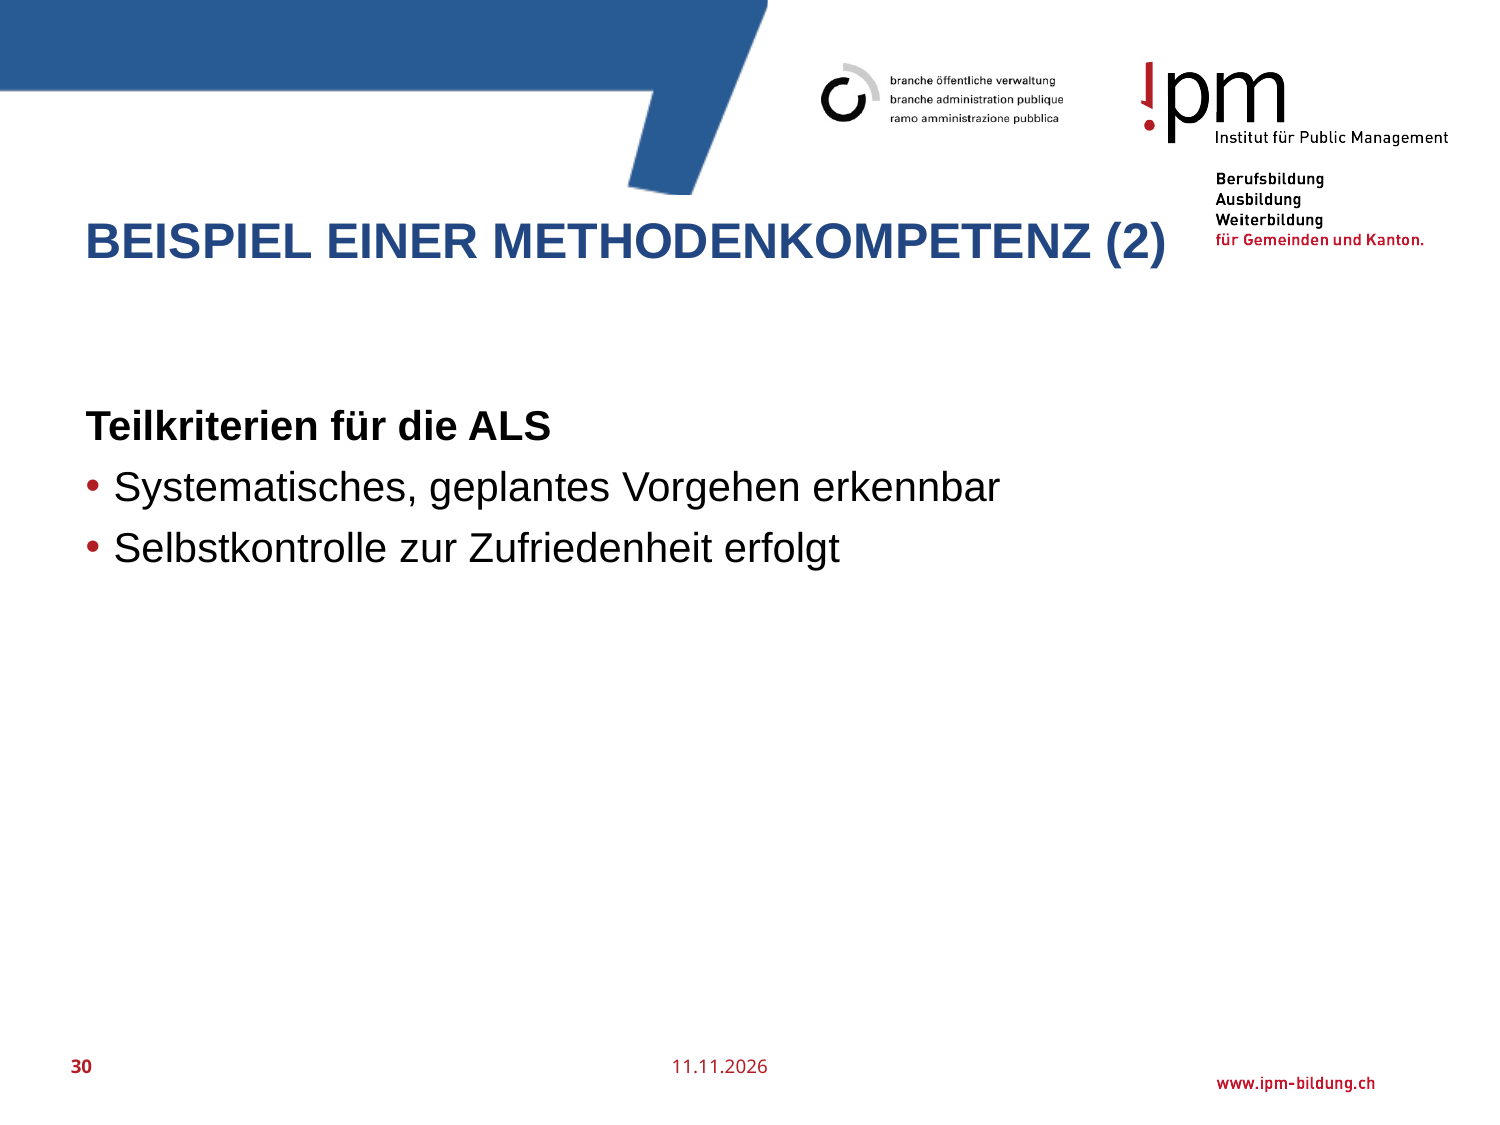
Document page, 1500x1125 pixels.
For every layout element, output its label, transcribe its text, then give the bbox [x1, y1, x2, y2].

picture [821, 63, 1063, 124]
picture [1213, 1074, 1376, 1094]
picture [1136, 57, 1453, 250]
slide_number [430, 1037, 768, 1098]
slide_number 30 [70, 1037, 409, 1098]
title Beispiel einer Methodenkompetenz (2) [70, 208, 1217, 350]
list Teilkriterien für die ALS Systematisches, geplantes Vorgehen erkennbar Selbstkontrolle zur Zufriedenheit erfolgt [70, 397, 1496, 922]
